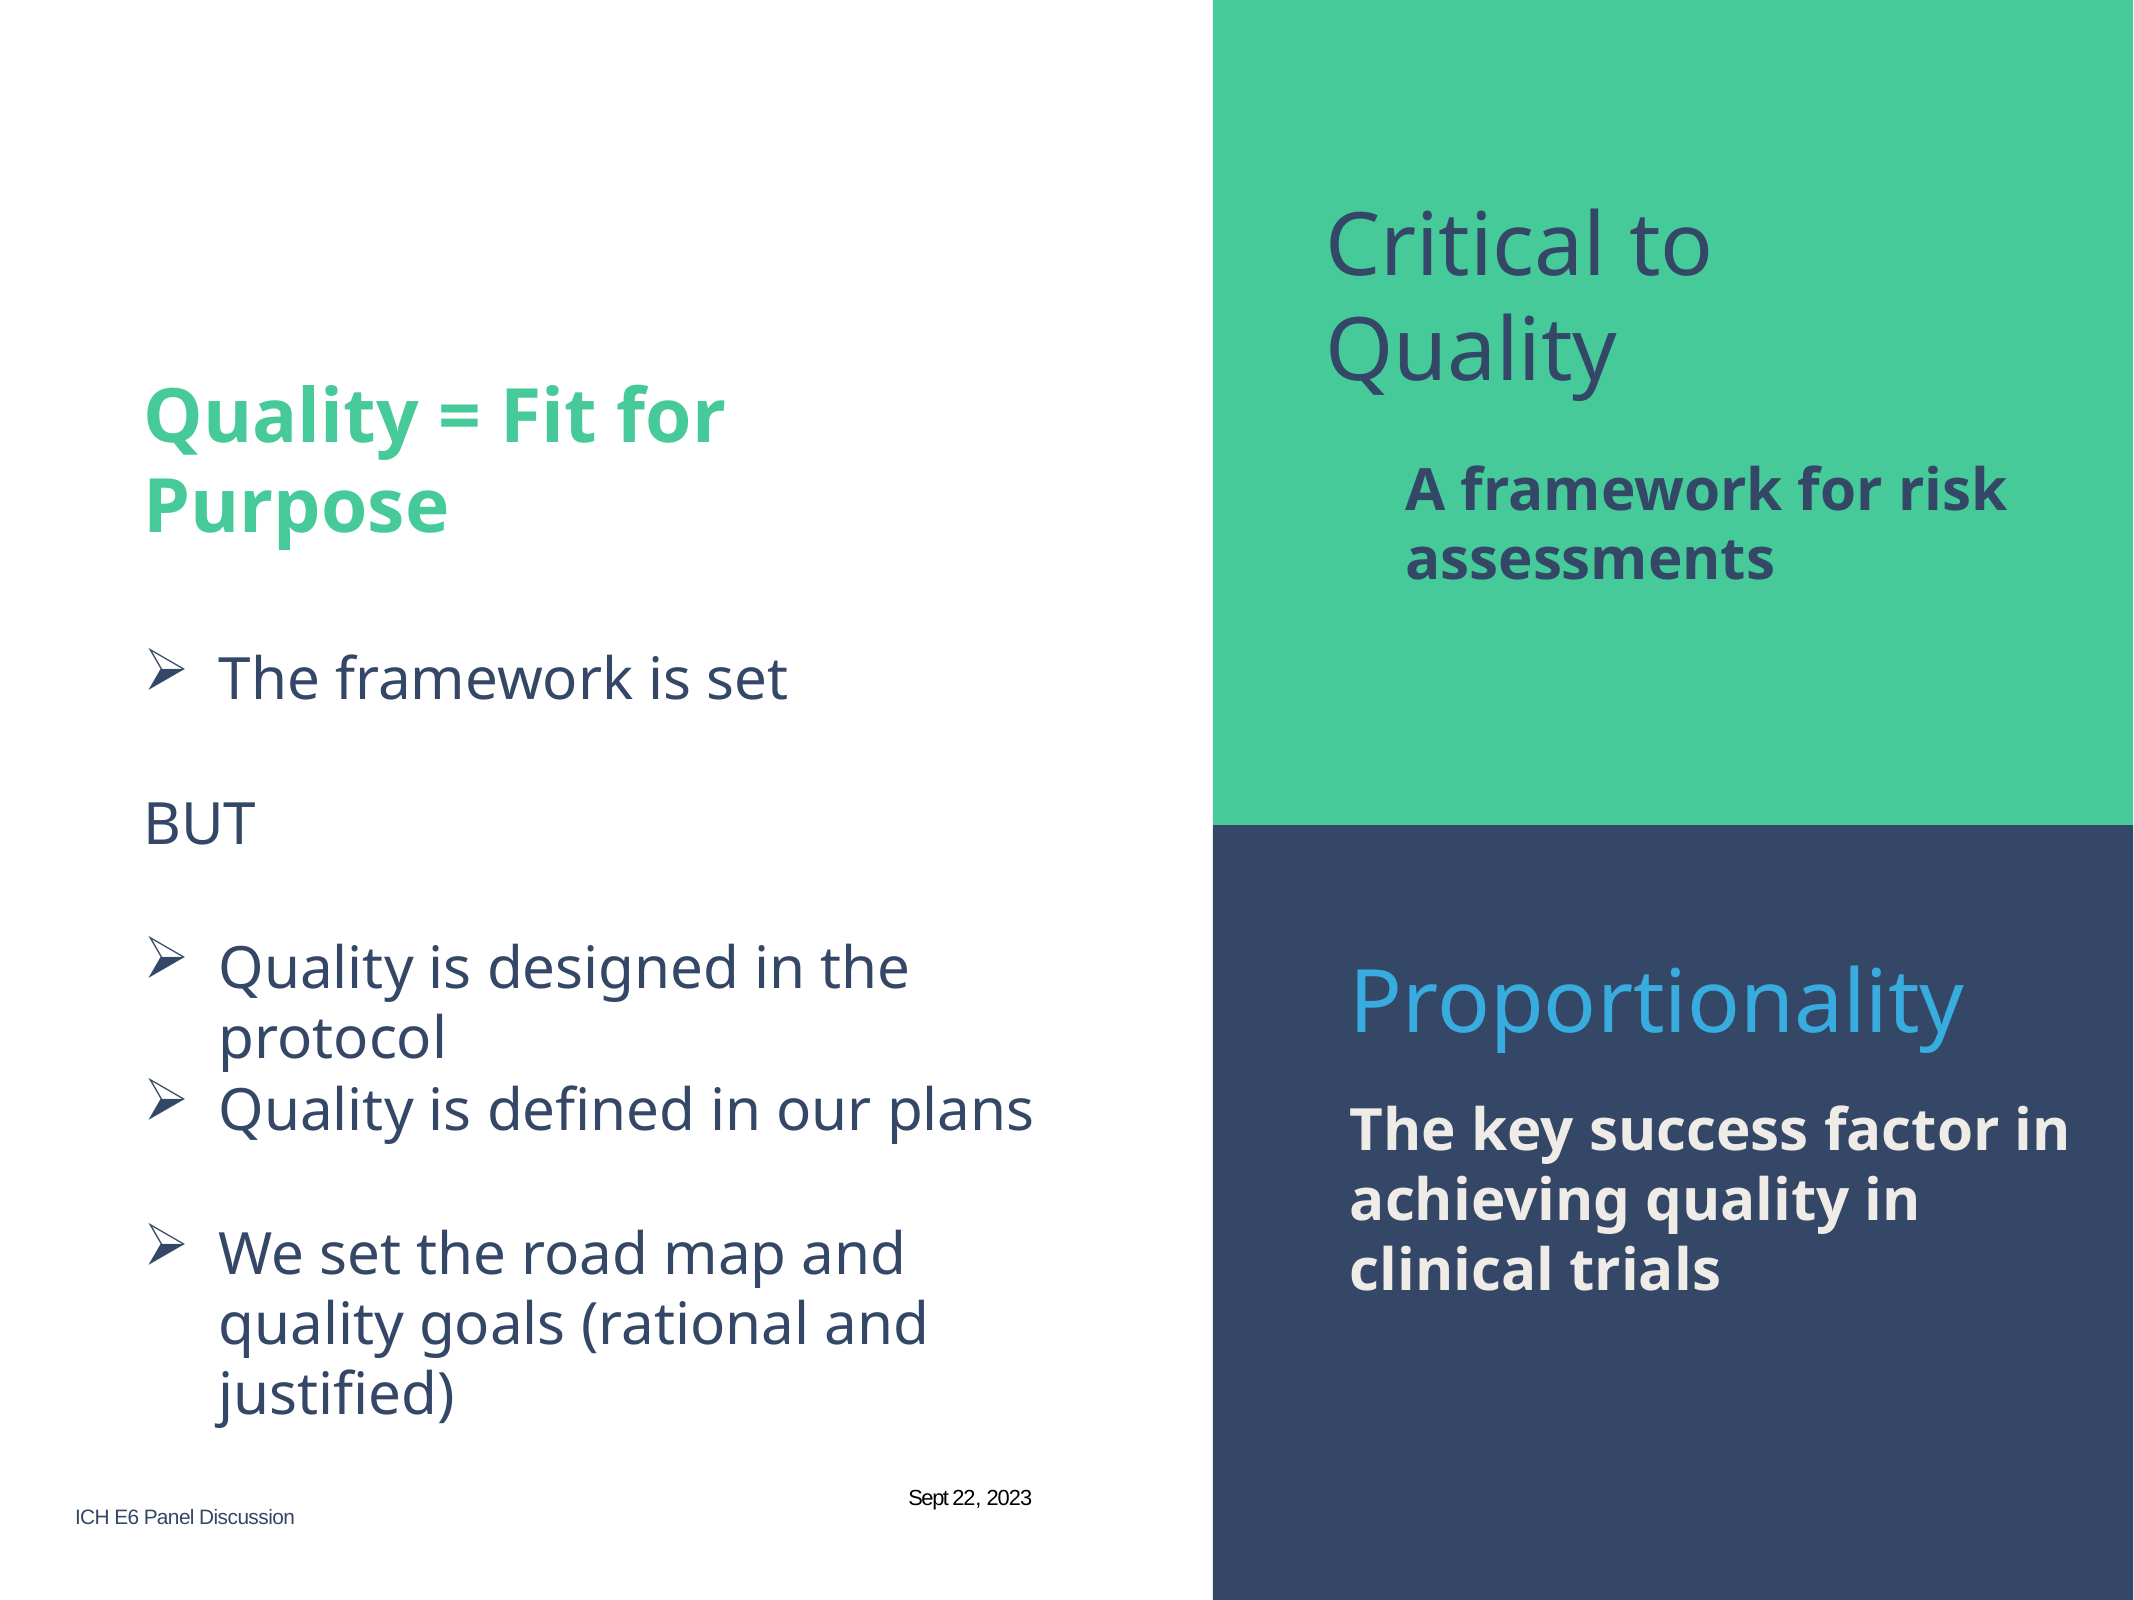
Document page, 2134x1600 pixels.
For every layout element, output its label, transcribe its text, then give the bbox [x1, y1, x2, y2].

text_box Quality = Fit for Purpose The framework is set BUT Quality is designed in the protocol Quality is defined in our plans We set the road map and quality goals (rational and justified) [141, 365, 1041, 1426]
text_box Sept 22, 2023 [891, 1475, 1130, 1517]
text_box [1212, 0, 2134, 1600]
text_box ICH E6 Panel Discussion [72, 1502, 355, 1529]
